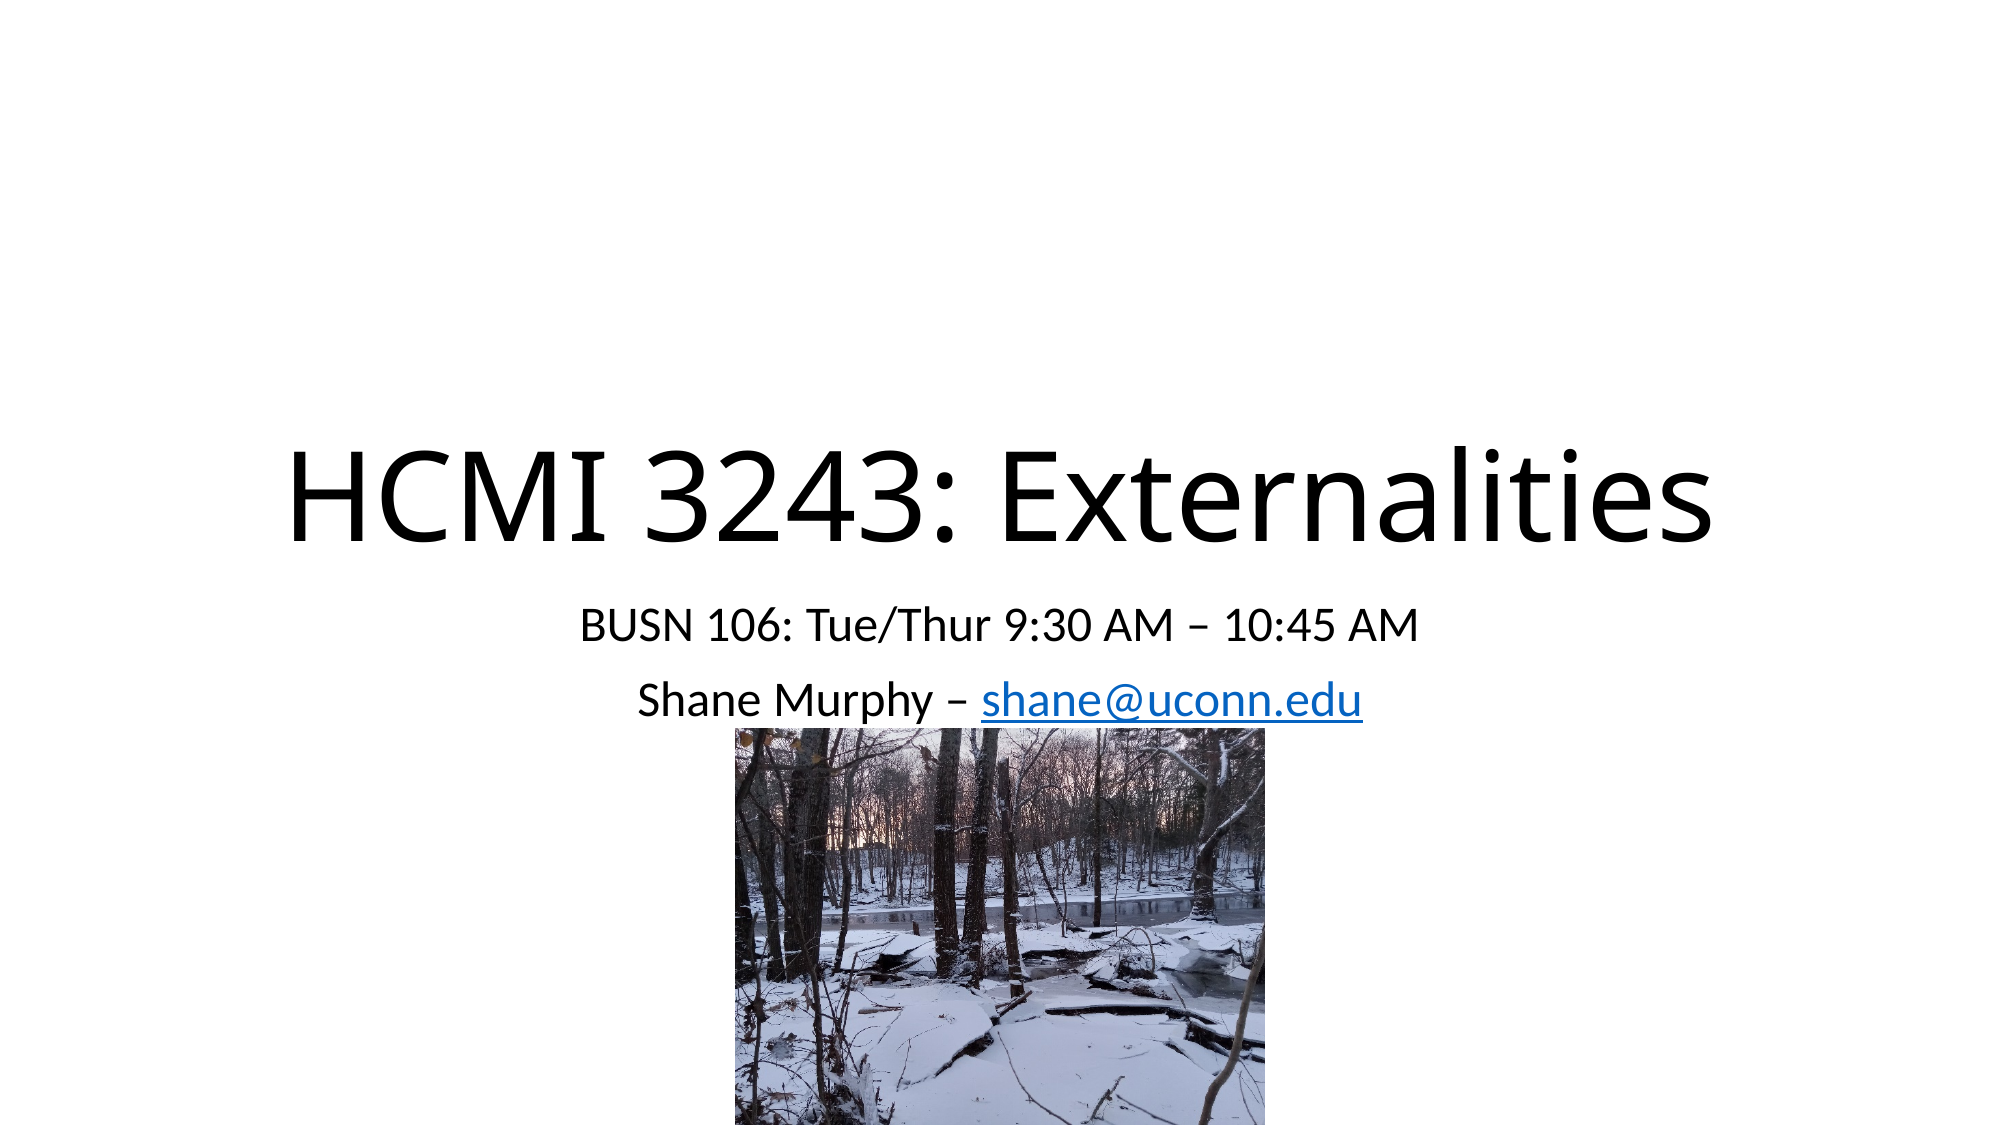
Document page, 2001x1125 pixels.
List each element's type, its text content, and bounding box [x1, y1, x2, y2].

title HCMI 3243: Externalities [249, 184, 1750, 576]
picture [735, 728, 1265, 1125]
subtitle BUSN 106: Tue/Thur 9:30 AM – 10:45 AM Shane Murphy – shane@uconn.edu [249, 590, 1750, 863]
